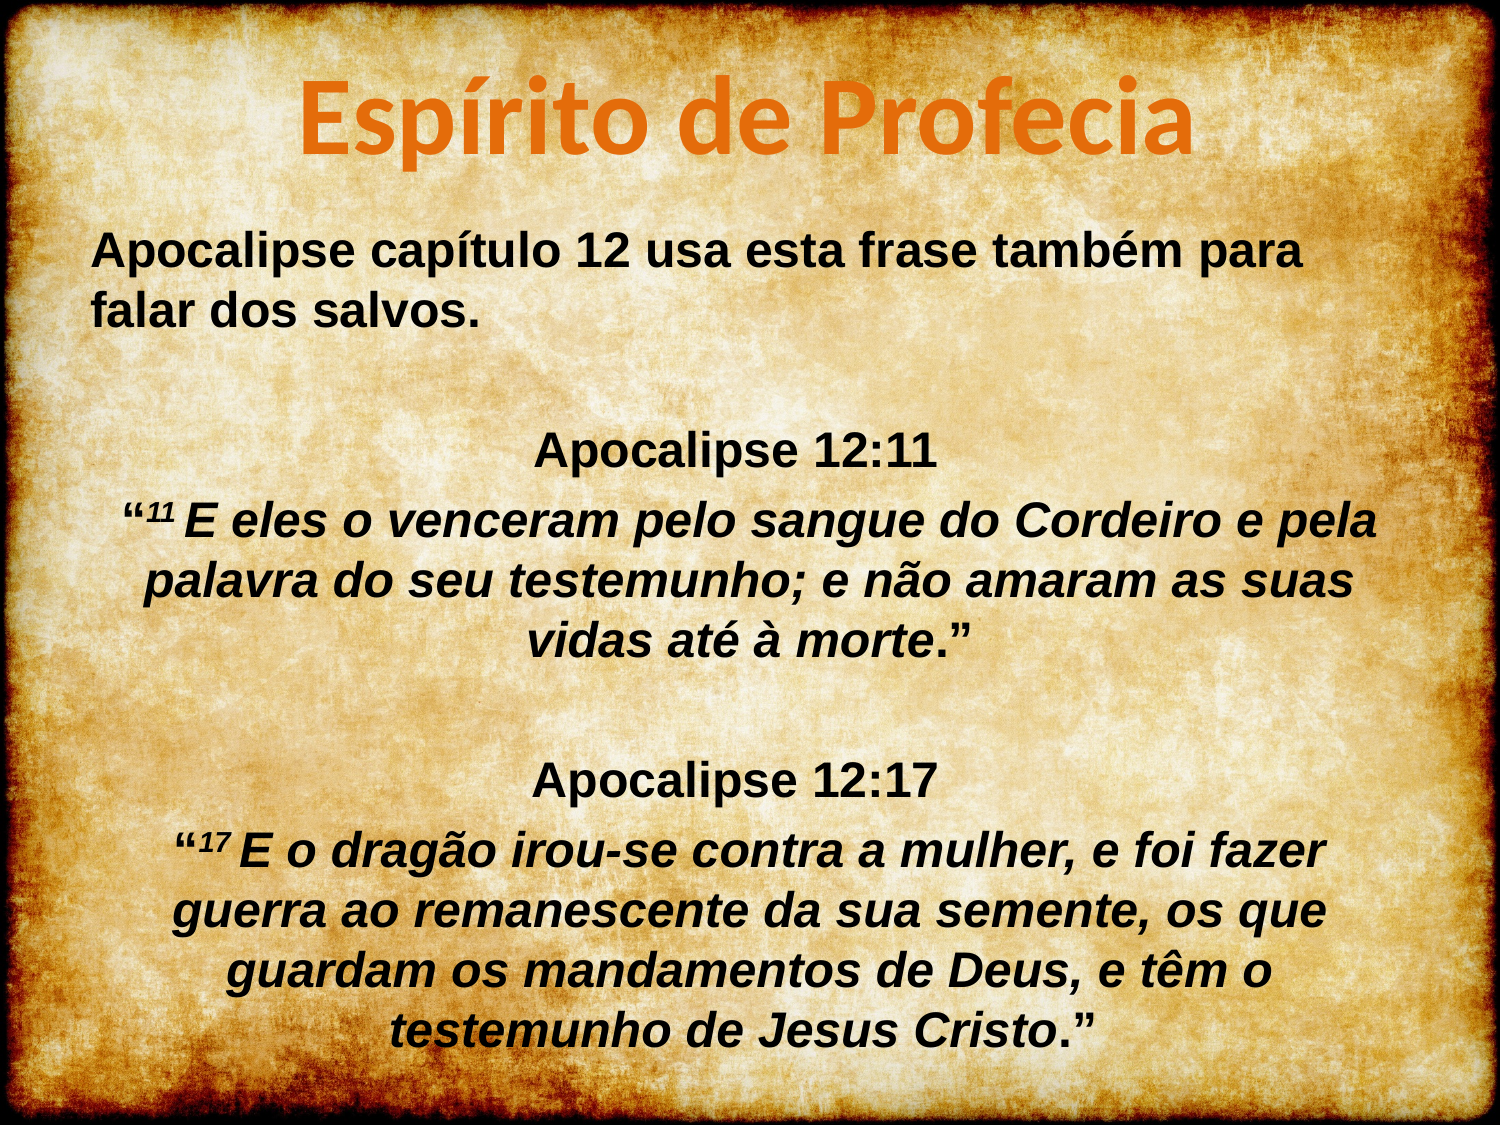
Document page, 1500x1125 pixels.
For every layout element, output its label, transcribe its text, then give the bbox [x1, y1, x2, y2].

text_box Espírito de Profecia [281, 34, 1214, 185]
picture [0, 0, 1500, 1125]
list Apocalipse capítulo 12 usa esta frase também para falar dos salvos. Apocalipse 12:11 “11 E eles o venceram pelo sangue do Cordeiro e pela palavra do seu testemunho; e não amaram as suas vidas até à morte.” Apocalipse 12:17 “17 E o dragão irou-se contra a mulher, e foi fazer guerra ao remanescente da sua semente, os que guardam os mandamentos de Deus, e têm o testemunho de Jesus Cristo.” [75, 209, 1425, 953]
